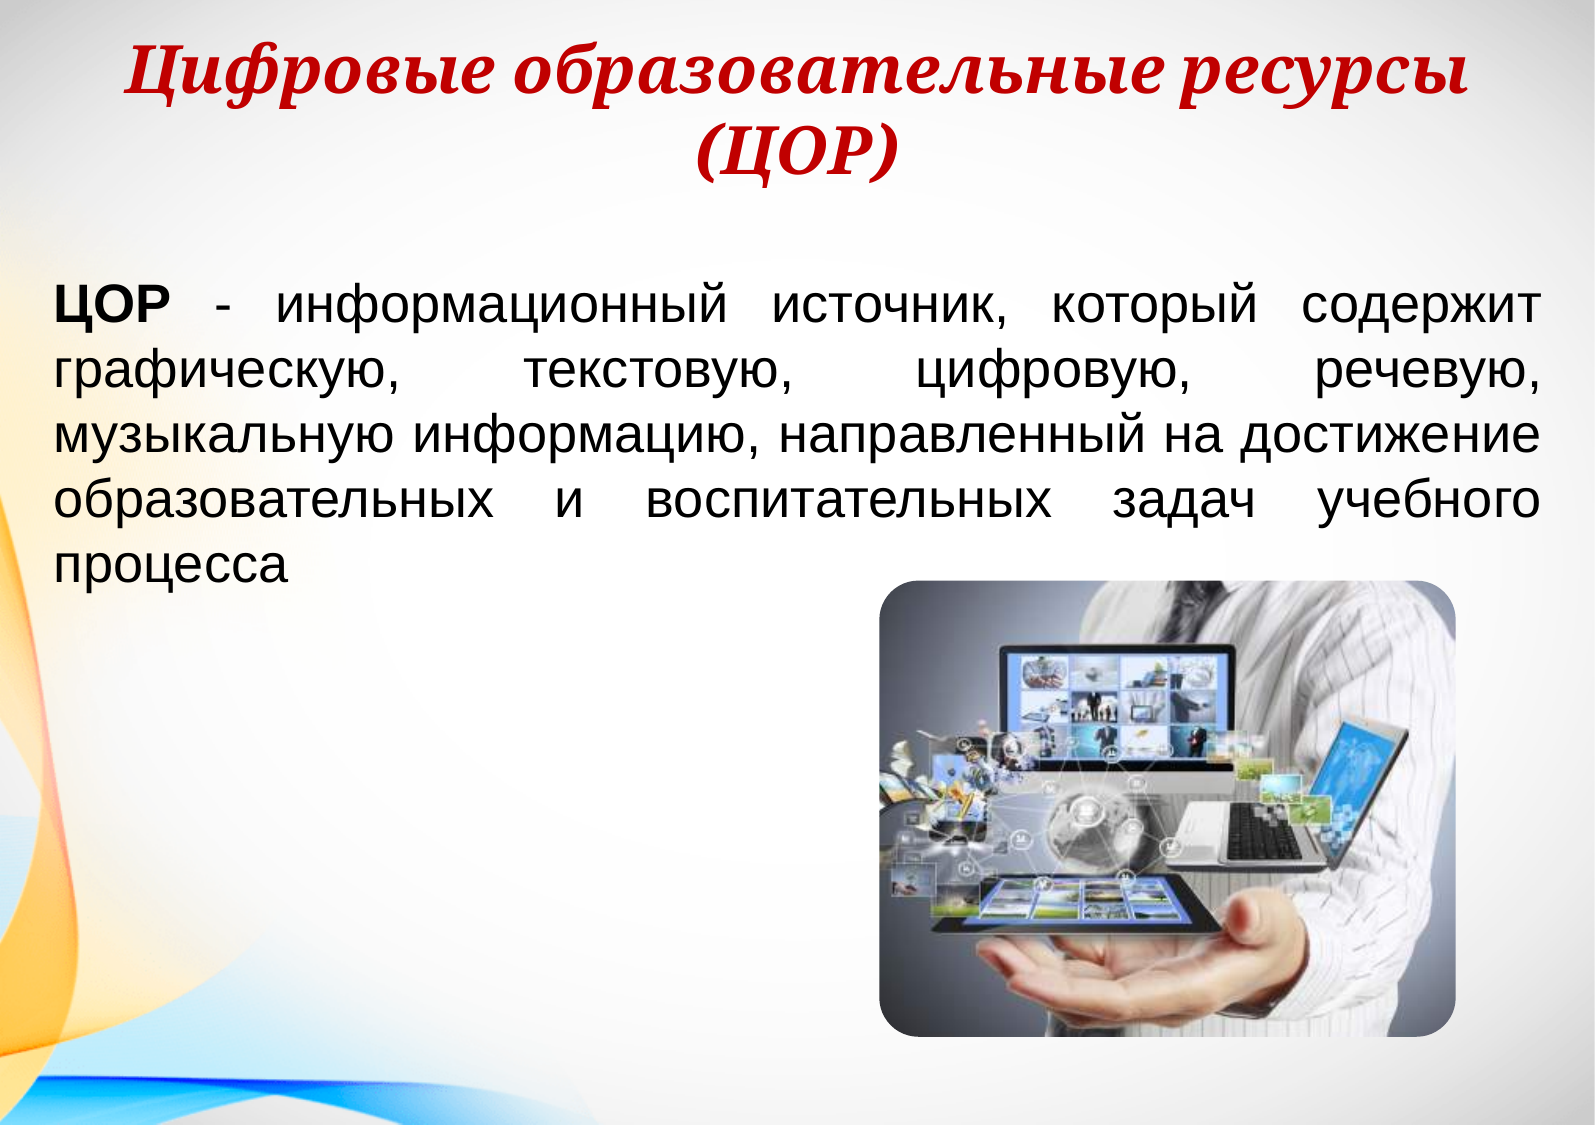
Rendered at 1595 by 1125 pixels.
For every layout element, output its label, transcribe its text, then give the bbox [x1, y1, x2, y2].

picture [0, 220, 1595, 1125]
title Цифровые образовательные ресурсы (ЦОР) [0, 0, 1595, 220]
text_box ЦОР - информационный источник, который содержит графическую, текстовую, цифровую, речевую, музыкальную информацию, направленный на достижение образовательных и воспитательных задач учебного процесса [38, 261, 1559, 601]
